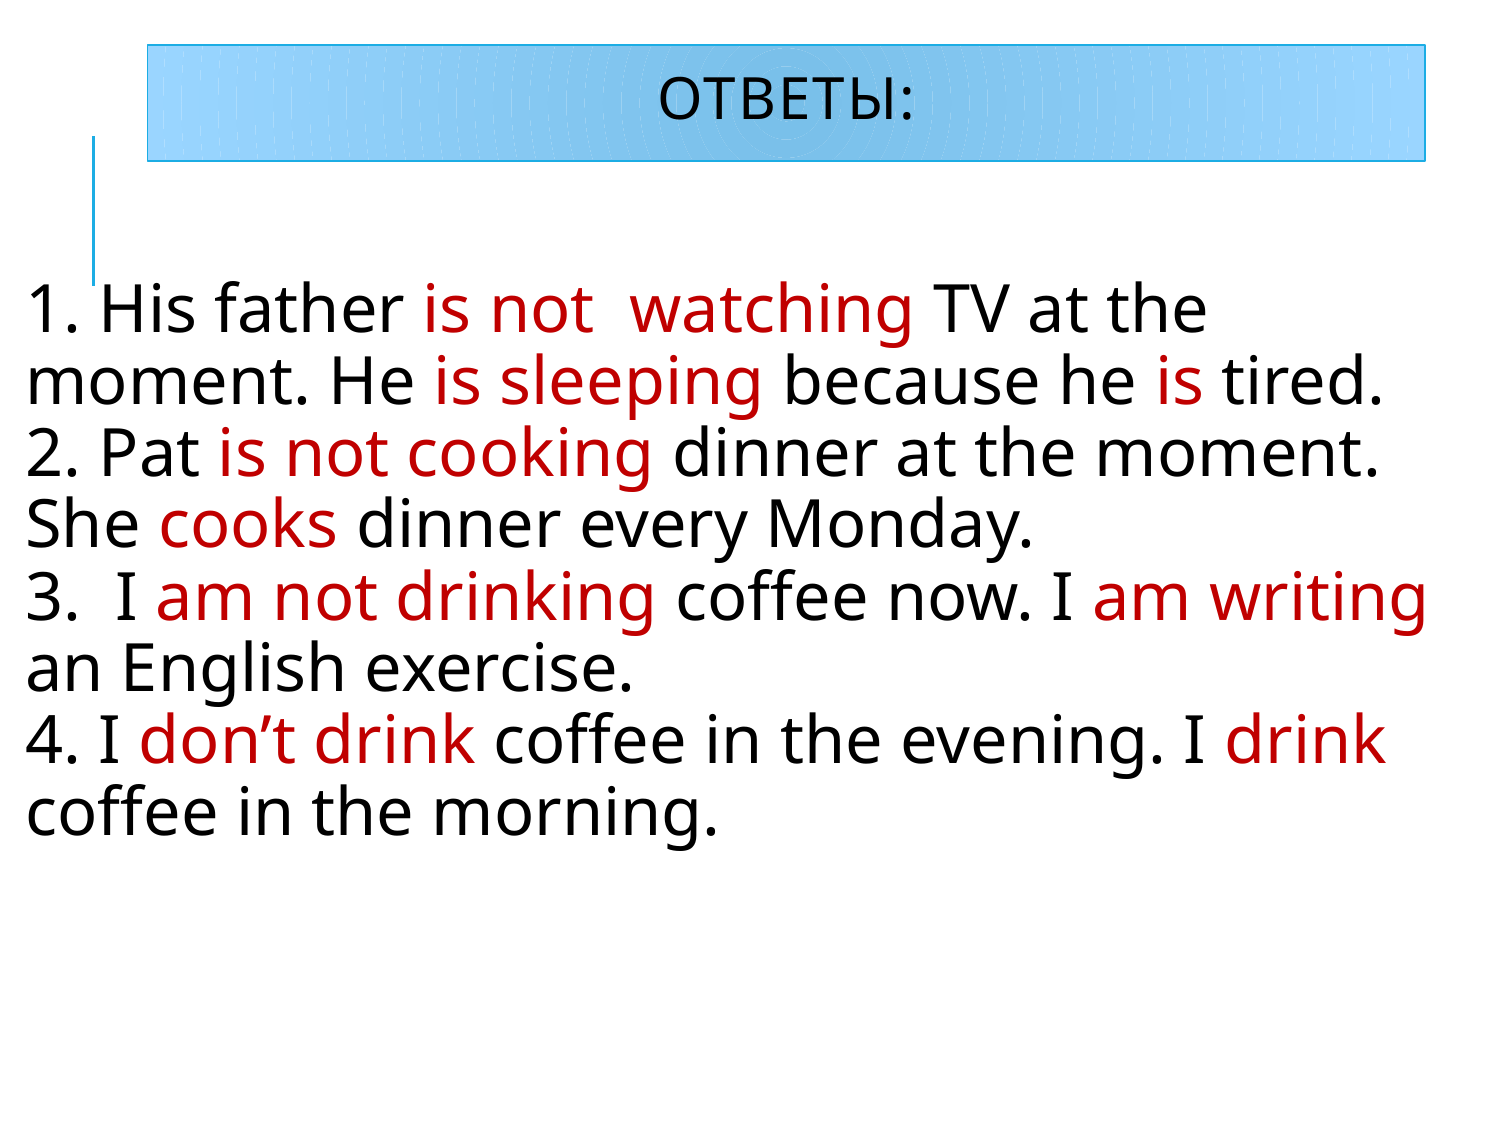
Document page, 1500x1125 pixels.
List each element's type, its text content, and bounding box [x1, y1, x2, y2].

title ОТВЕТЫ: [147, 44, 1426, 162]
list 1. His father is not watching TV at the moment. He is sleeping because he is tired. 2. Pat is not cooking dinner at the moment. She cooks dinner every Monday. 3. I am not drinking coffee now. I am writing an English exercise. 4. I don’t drink coffee in the evening. I drink coffee in the morning. [17, 267, 1483, 1071]
